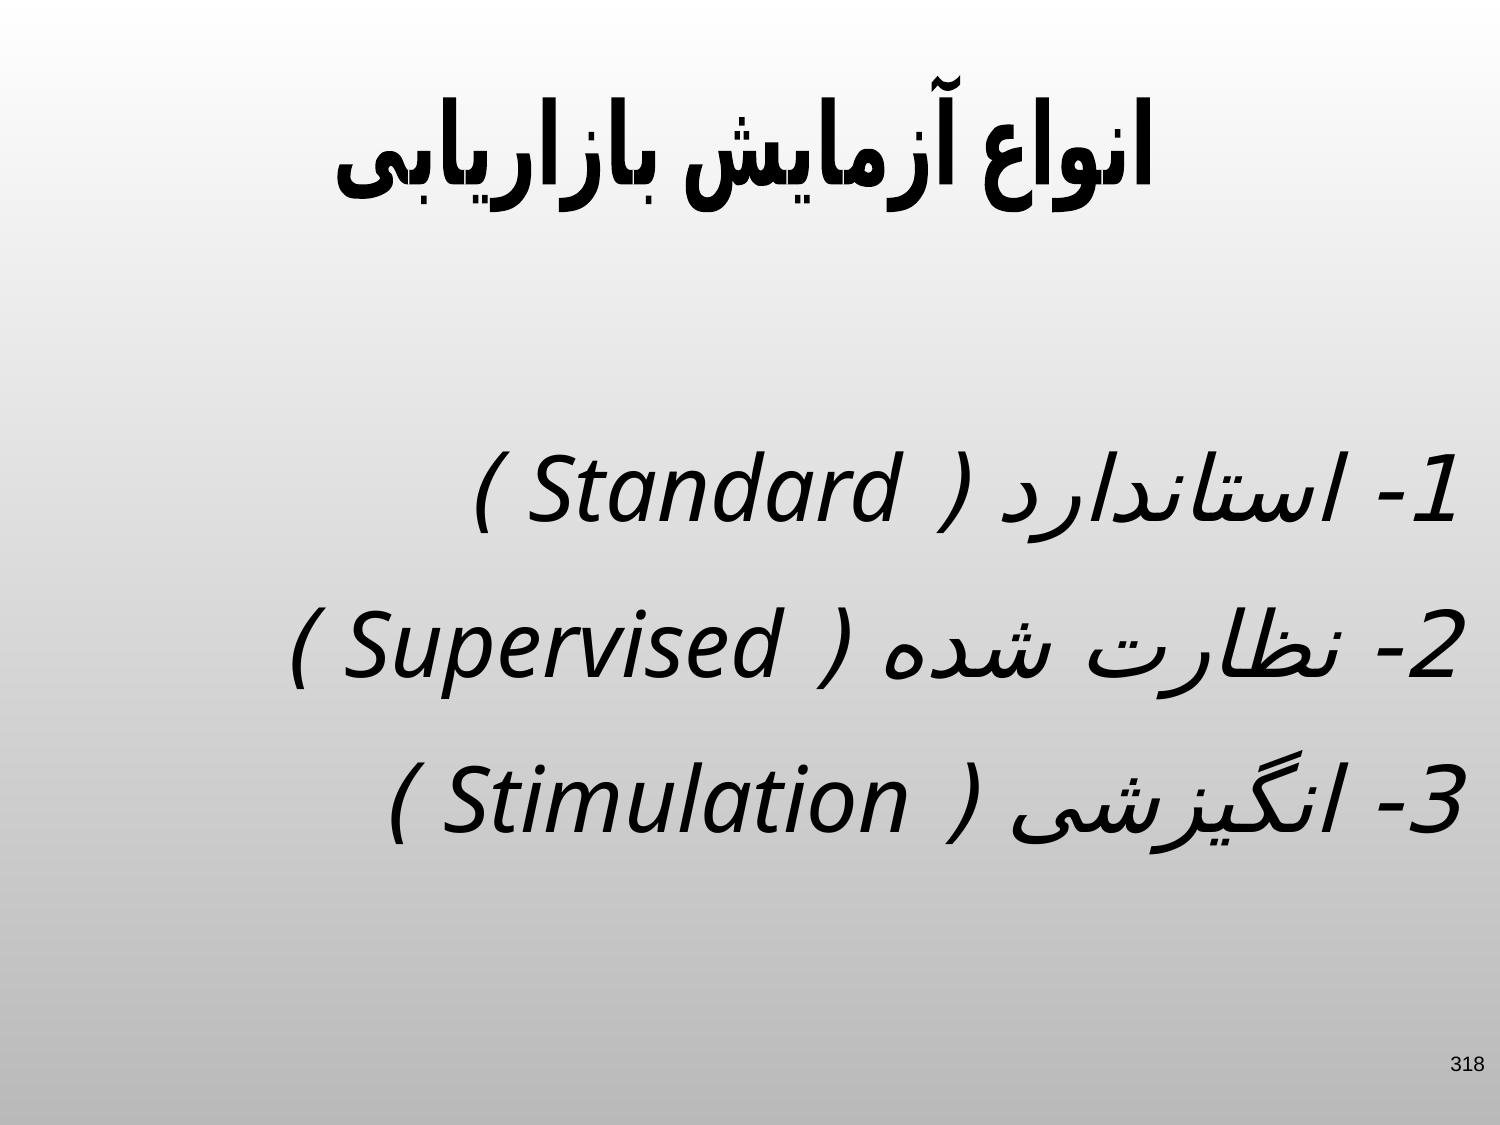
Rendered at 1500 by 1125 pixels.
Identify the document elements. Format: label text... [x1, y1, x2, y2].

text_box 1- استاندارد ( Standard ) 2- نظارت شده ( Supervised ) 3- انگیزشی ( Stimulation ) [24, 422, 1475, 859]
slide_number 318 [1149, 1024, 1500, 1103]
